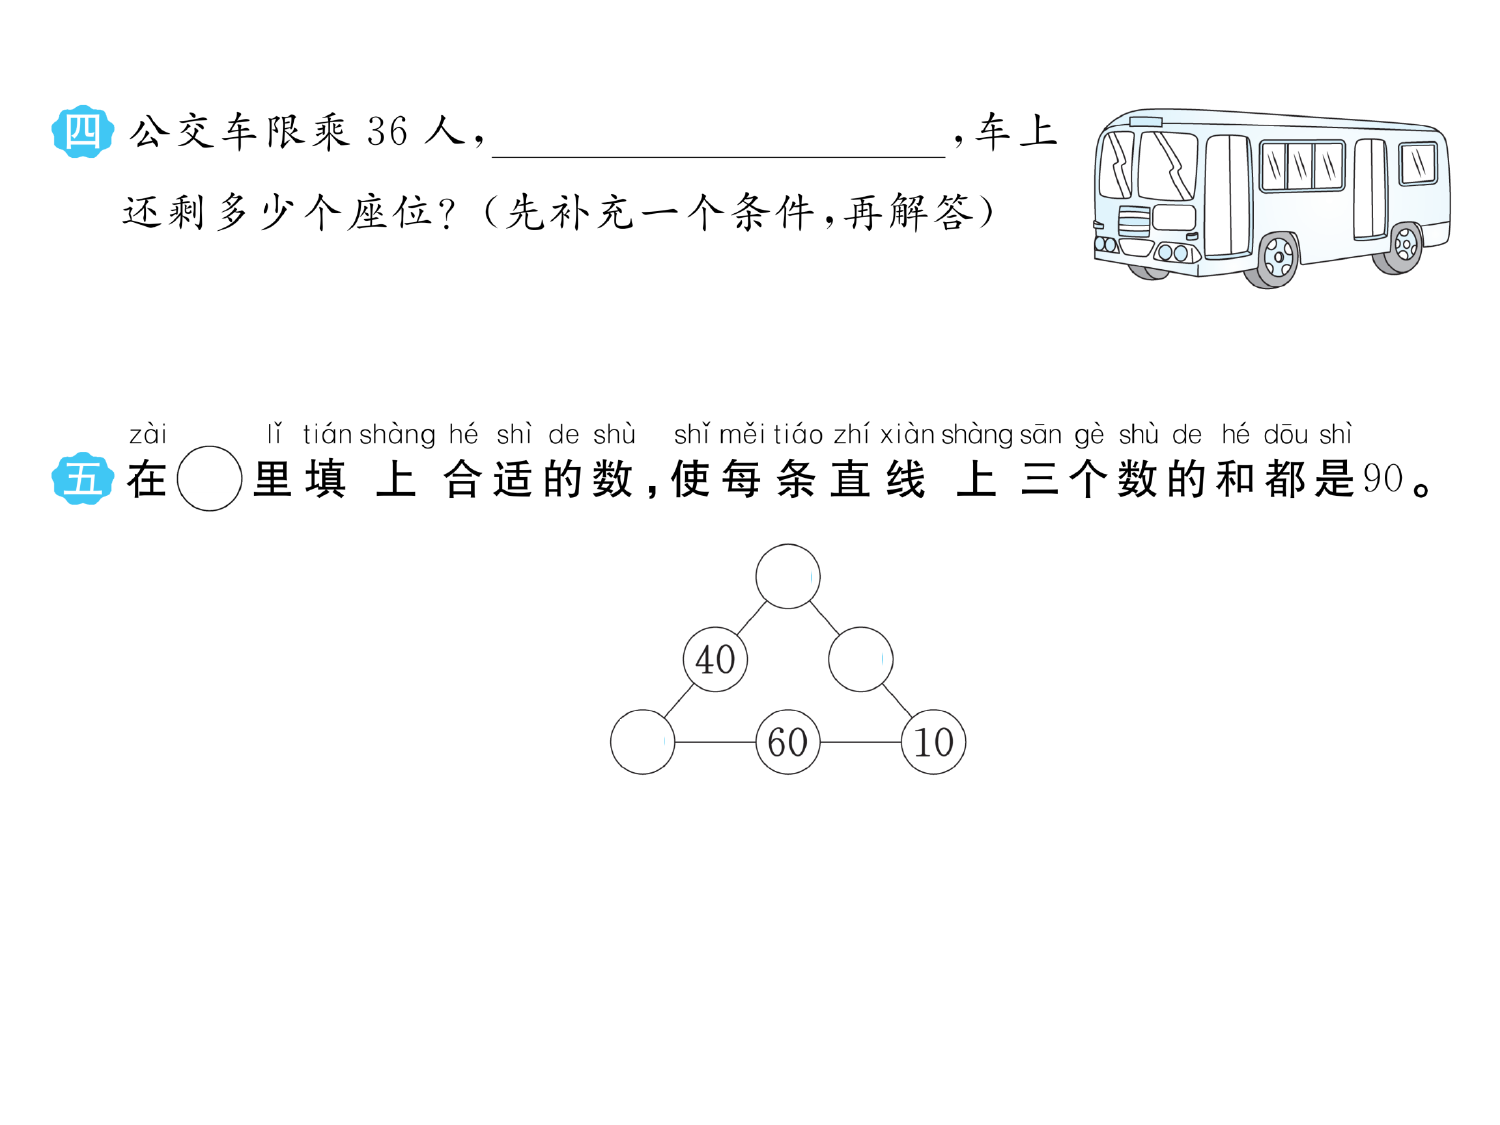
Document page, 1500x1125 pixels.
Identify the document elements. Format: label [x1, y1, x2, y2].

picture [41, 89, 1459, 780]
